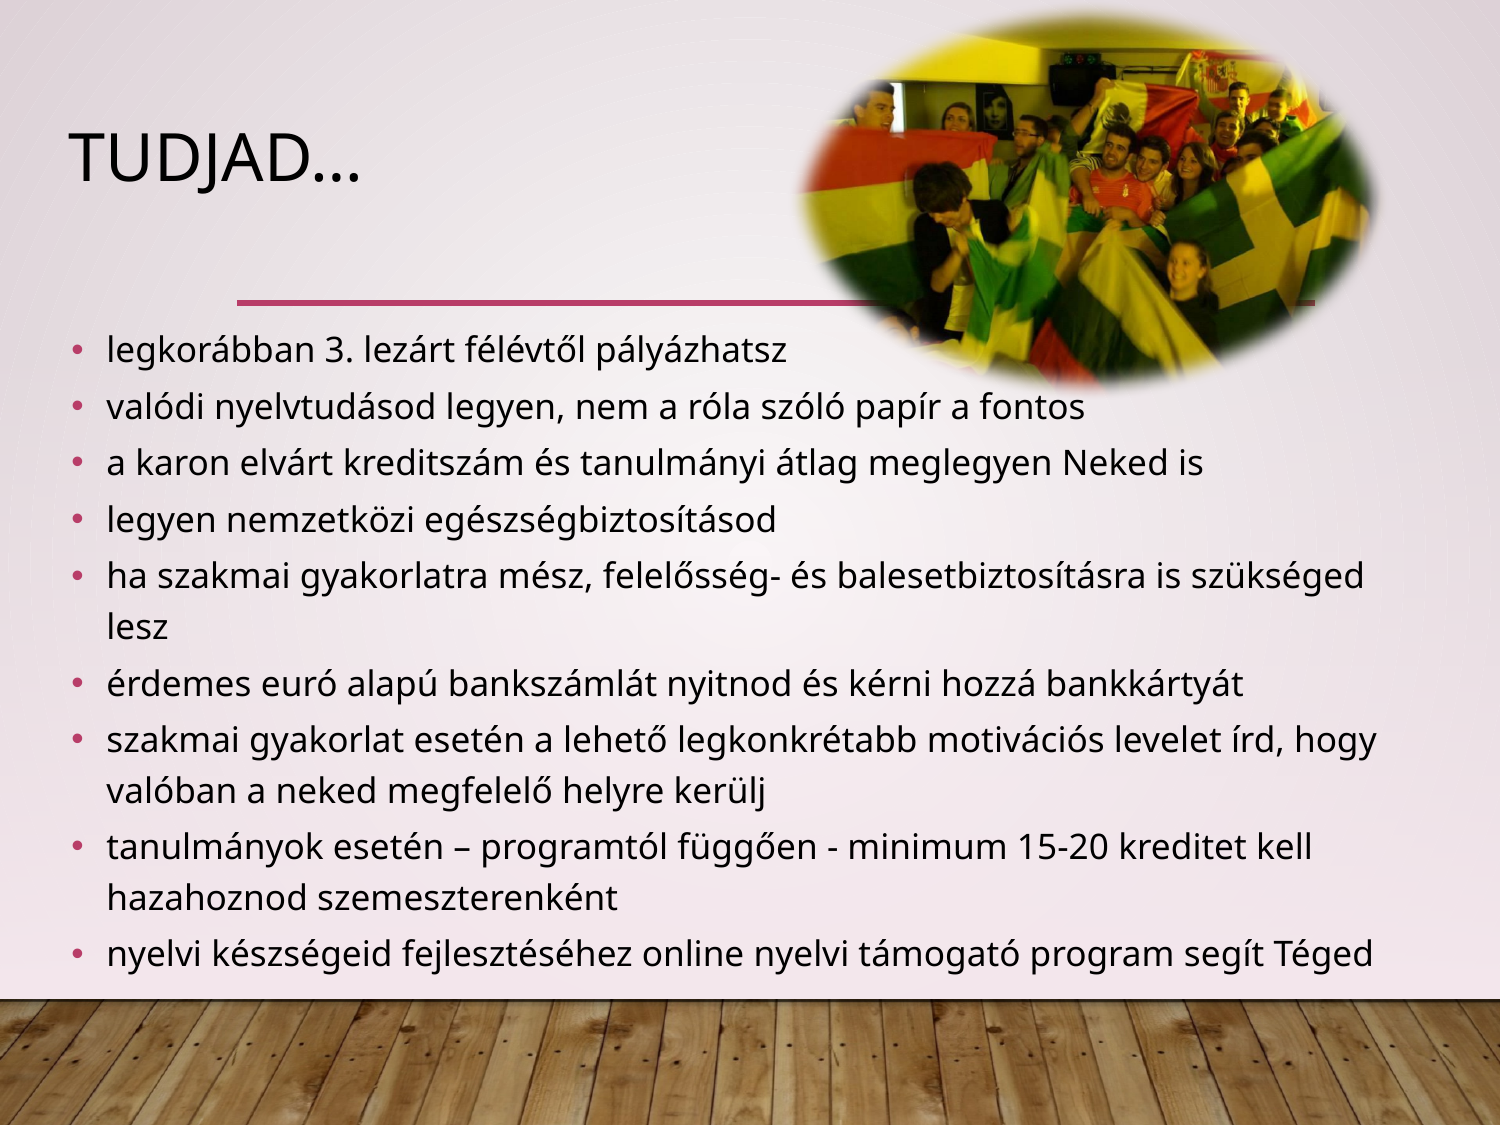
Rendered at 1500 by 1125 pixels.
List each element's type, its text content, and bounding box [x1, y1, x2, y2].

title Tudjad… [53, 115, 696, 255]
list legkorábban 3. lezárt félévtől pályázhatsz valódi nyelvtudásod legyen, nem a róla szóló papír a fontos a karon elvárt kreditszám és tanulmányi átlag meglegyen Neked is legyen nemzetközi egészségbiztosításod ha szakmai gyakorlatra mész, felelősség- és balesetbiztosításra is szükséged lesz érdemes euró alapú bankszámlát nyitnod és kérni hozzá bankkártyát szakmai gyakorlat esetén a lehető legkonkrétabb motivációs levelet írd, hogy valóban a neked megfelelő helyre kerülj tanulmányok esetén – programtól függően - minimum 15-20 kreditet kell hazahoznod szemeszterenként nyelvi készségeid fejlesztéséhez online nyelvi támogató program segít Téged [50, 311, 1425, 994]
picture [786, 0, 1390, 401]
picture [0, 999, 1500, 1125]
